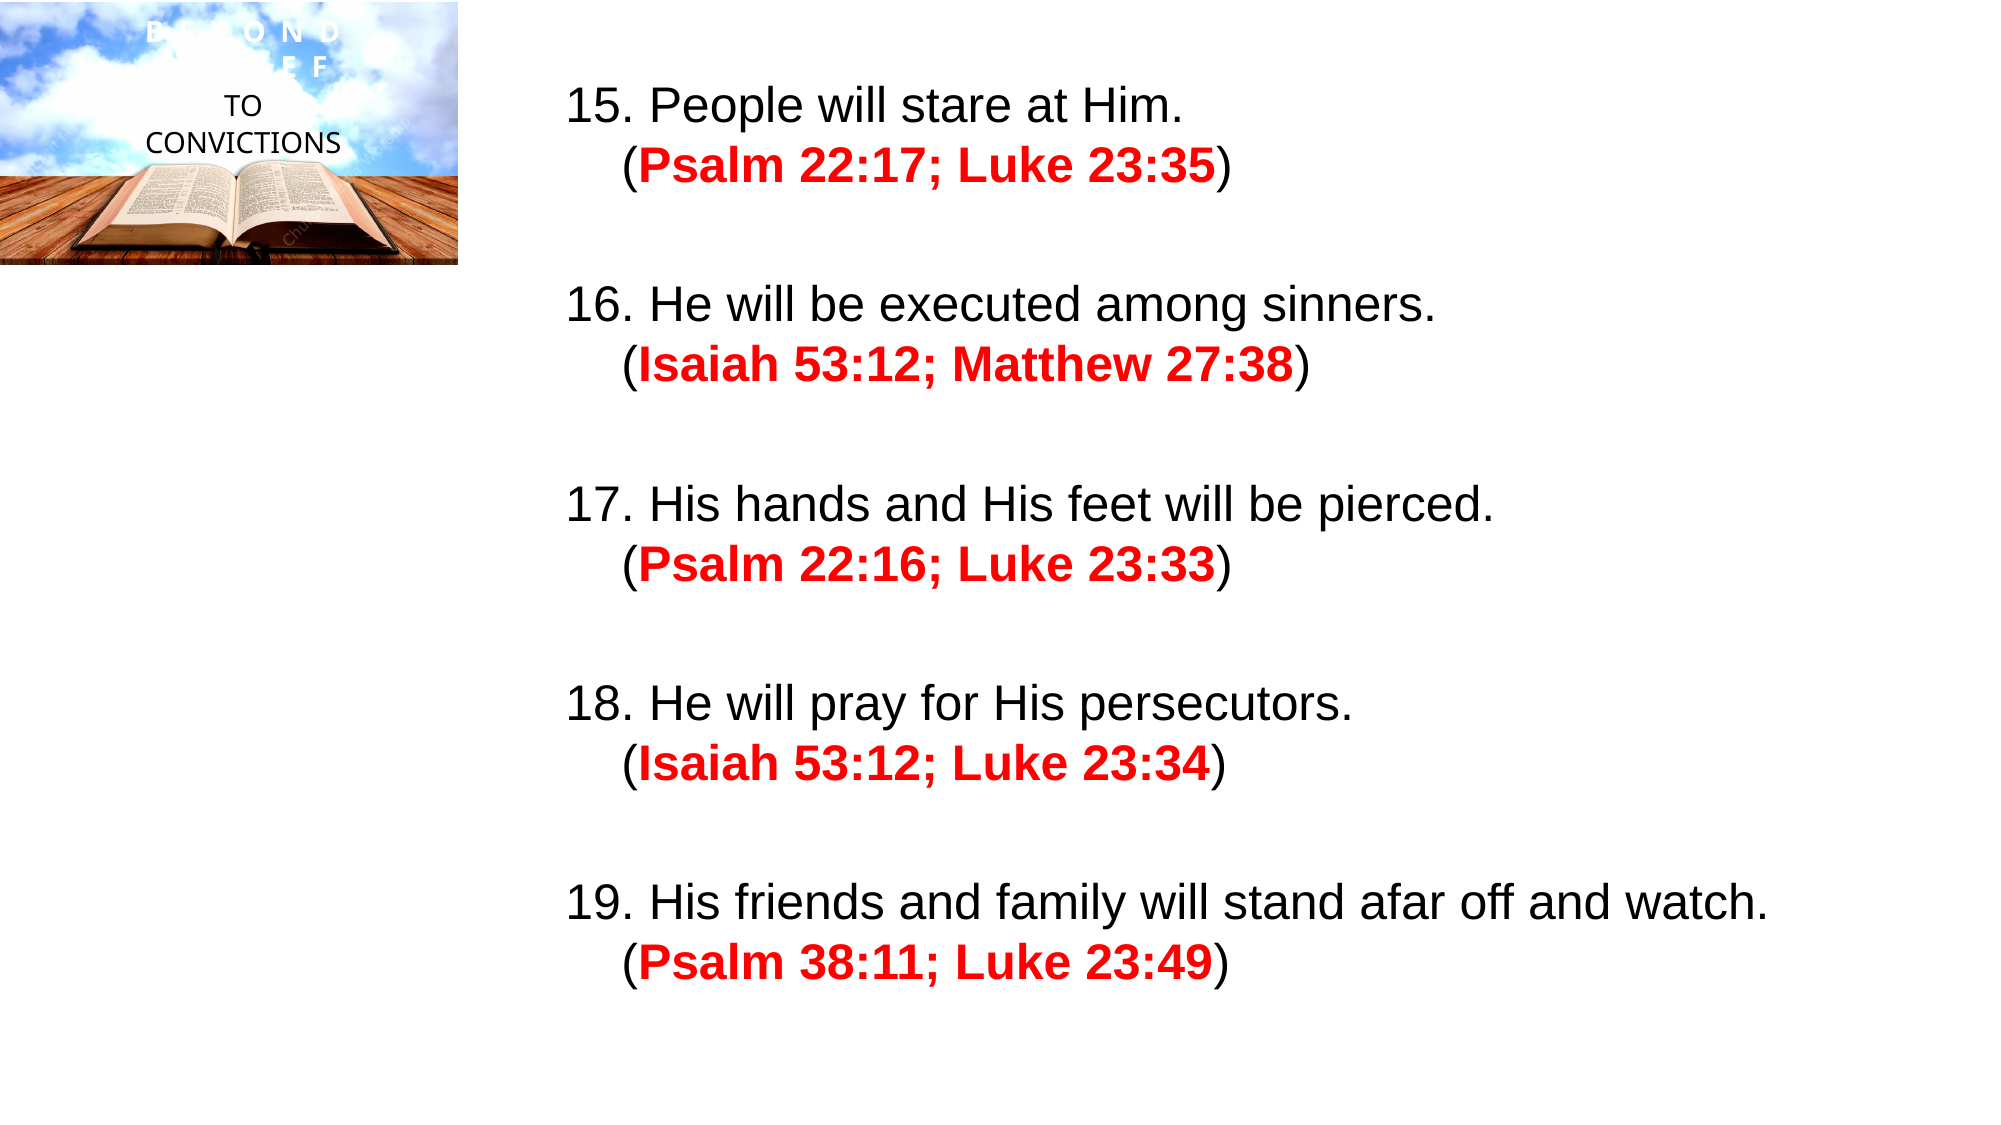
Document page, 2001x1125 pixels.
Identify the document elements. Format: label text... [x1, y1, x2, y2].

text_box 19. His friends and family will stand afar off and watch. (Psalm 38:11; Luke 23:49) [550, 862, 1933, 997]
picture [0, 2, 458, 265]
text_box 16. He will be executed among sinners. (Isaiah 53:12; Matthew 27:38) [550, 264, 1933, 400]
text_box 18. He will pray for His persecutors. (Isaiah 53:12; Luke 23:34) [550, 662, 1933, 798]
text_box 15. People will stare at Him. (Psalm 22:17; Luke 23:35) [550, 65, 1909, 200]
text_box 17. His hands and His feet will be pierced. (Psalm 22:16; Luke 23:33) [550, 463, 1933, 599]
